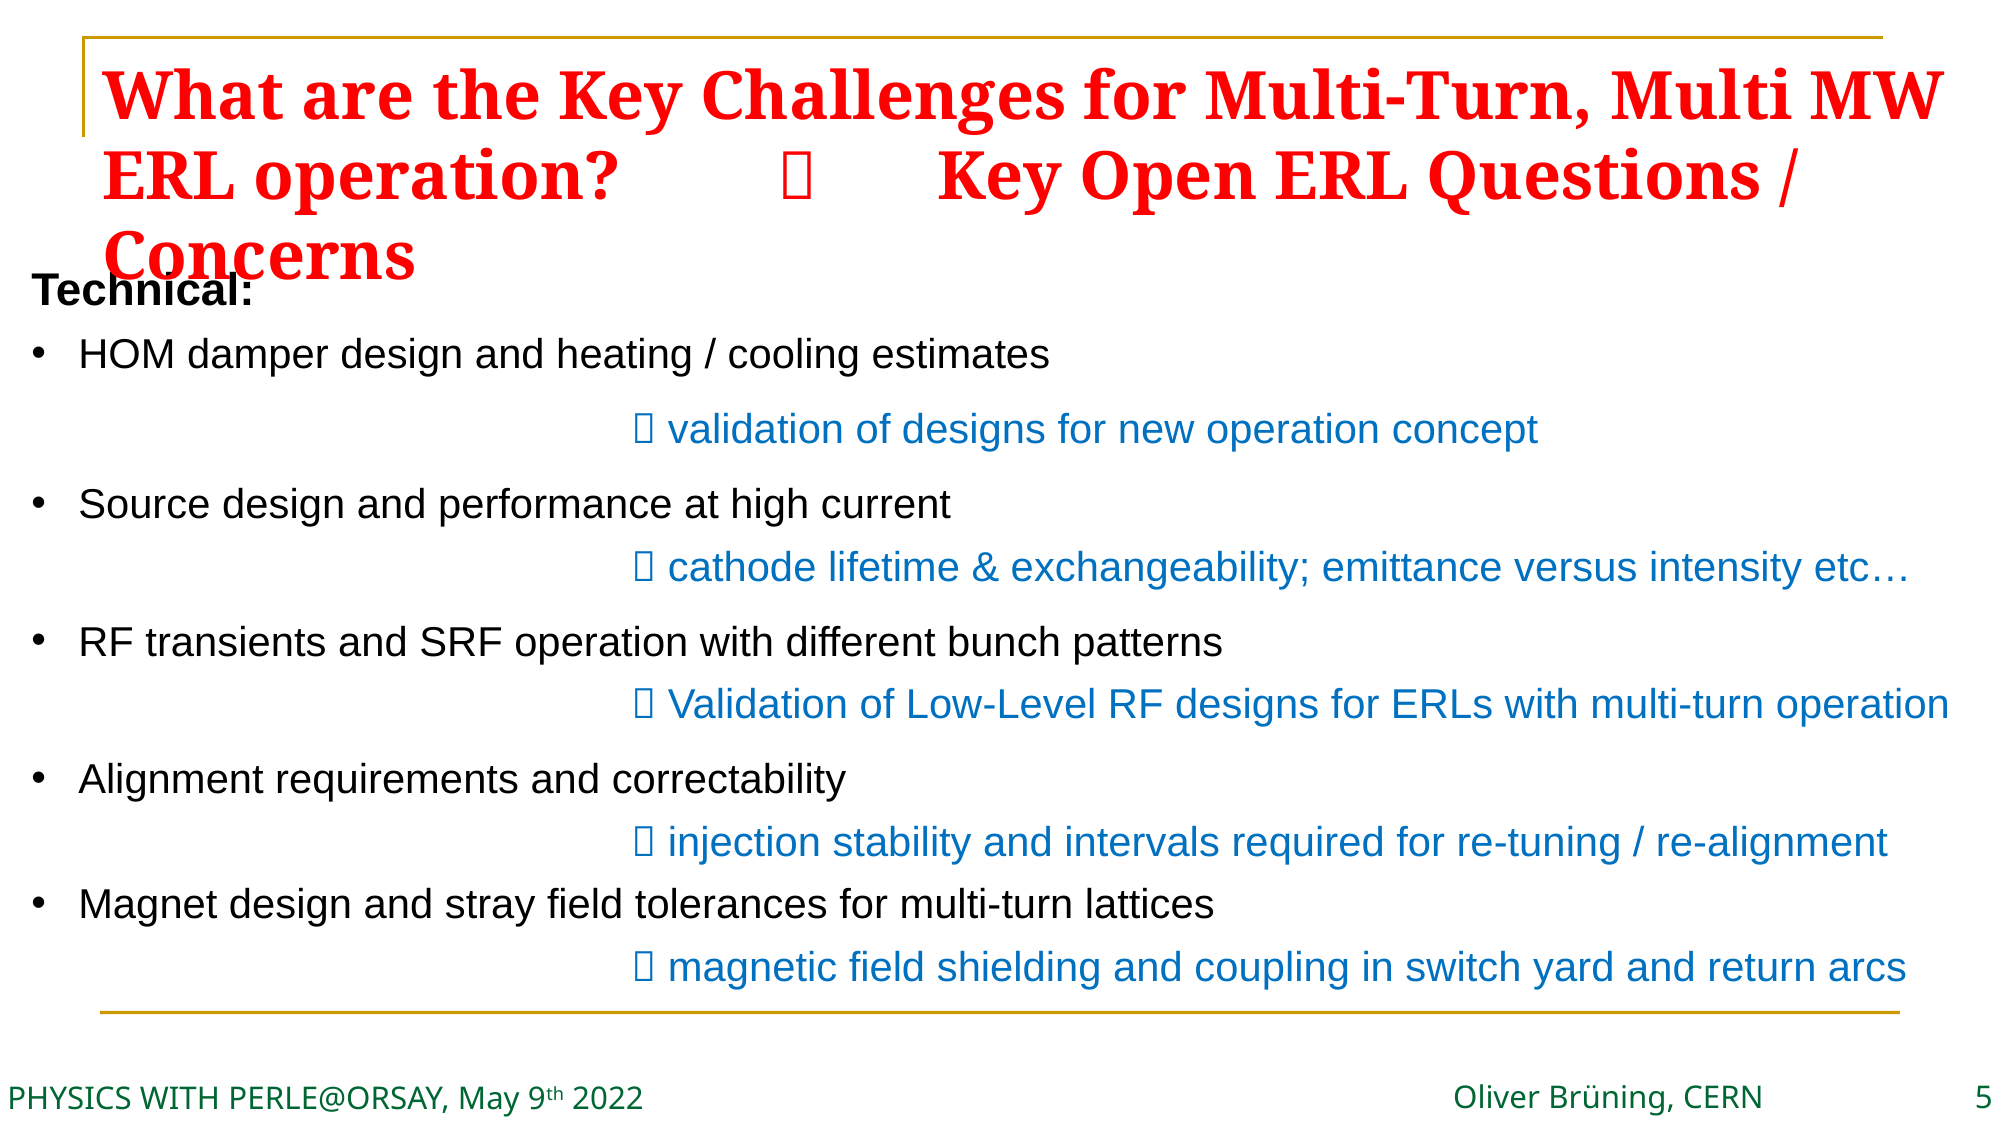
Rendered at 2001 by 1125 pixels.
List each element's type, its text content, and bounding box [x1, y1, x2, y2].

text_box Technical: HOM damper design and heating / cooling estimates  validation of designs for new operation concept Source design and performance at high current  cathode lifetime & exchangeability; emittance versus intensity etc… RF transients and SRF operation with different bunch patterns  Validation of Low-Level RF designs for ERLs with multi-turn operation Alignment requirements and correctability  injection stability and intervals required for re-tuning / re-alignment Magnet design and stray field tolerances for multi-turn lattices  magnetic field shielding and coupling in switch yard and return arcs [16, 251, 1966, 1060]
text_box What are the Key Challenges for Multi-Turn, Multi MW ERL operation?  Key Open ERL Questions / Concerns [94, 45, 1983, 301]
